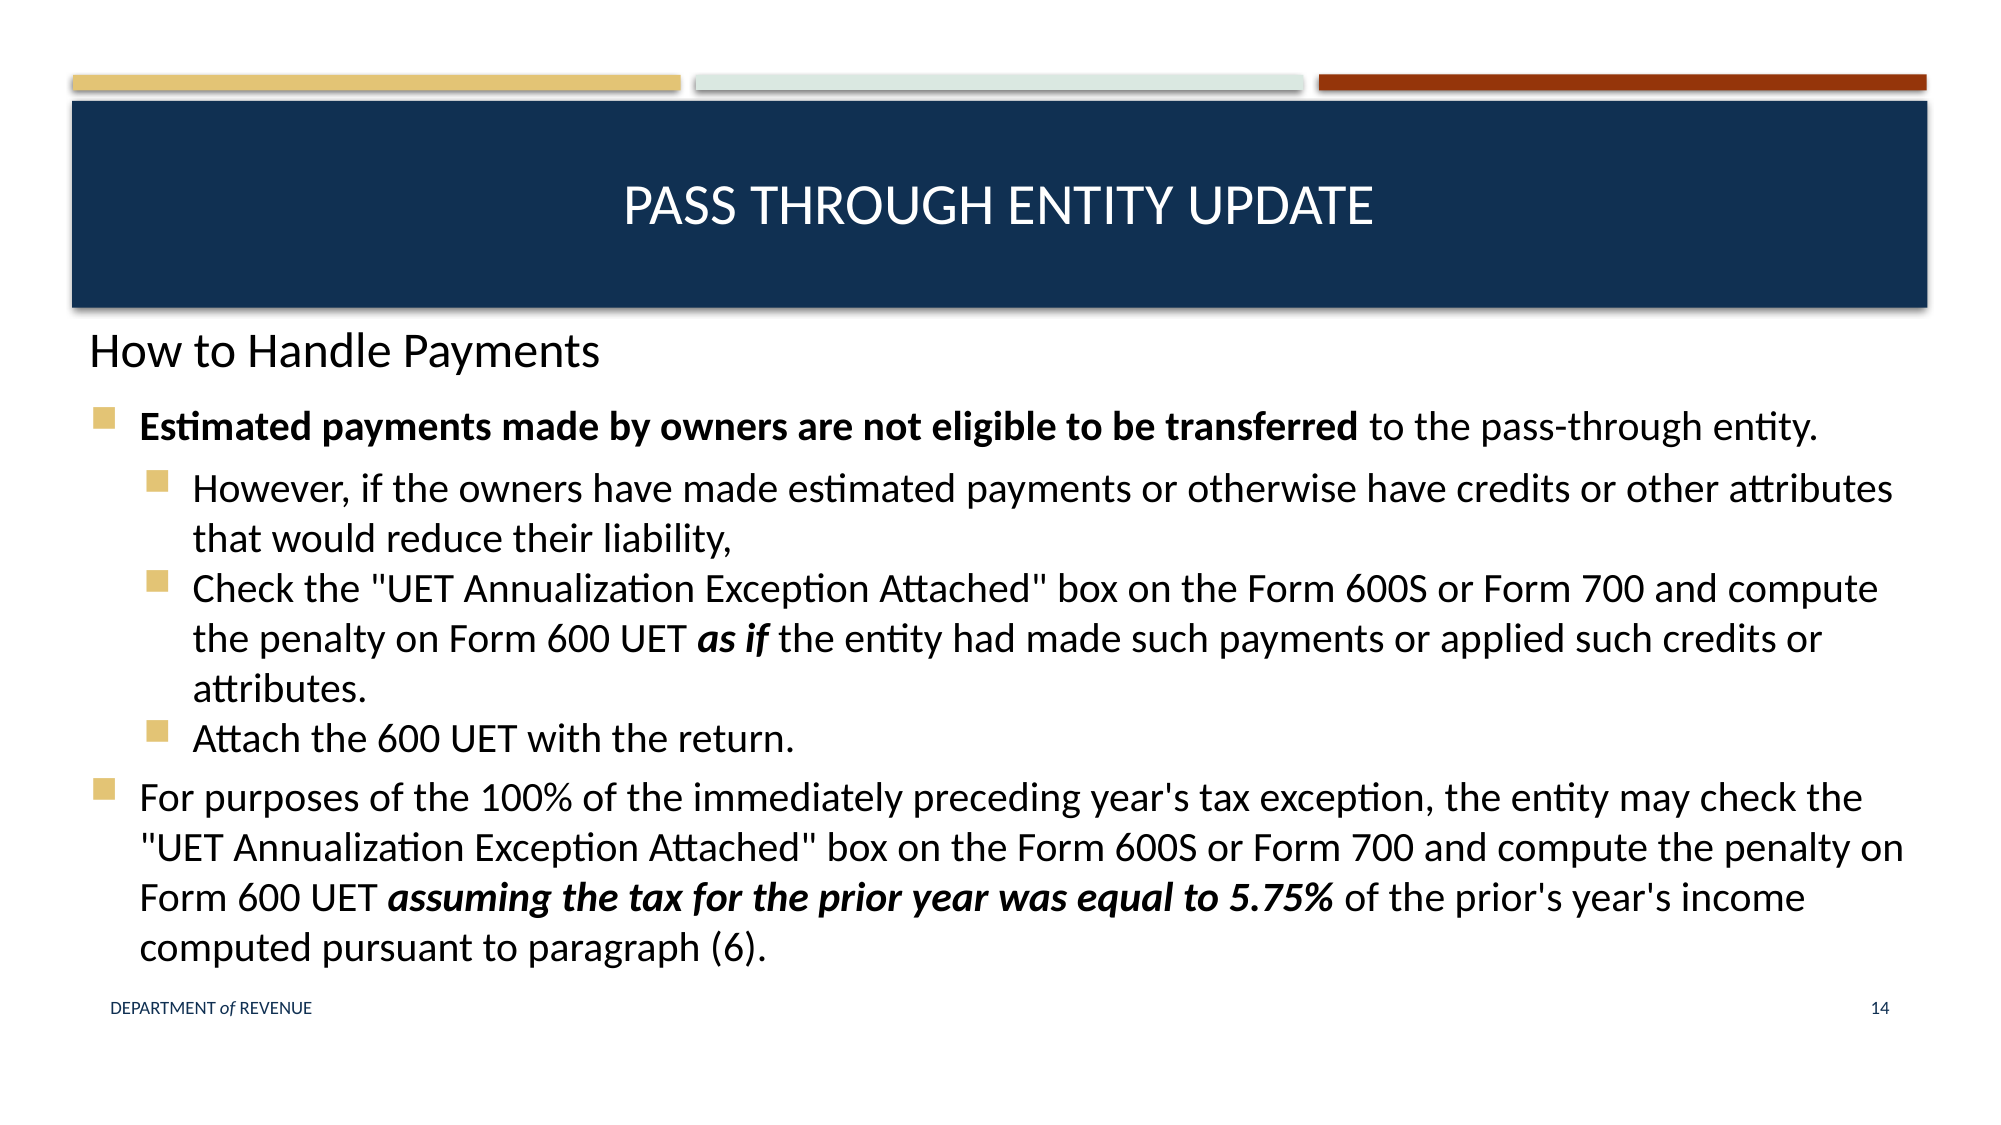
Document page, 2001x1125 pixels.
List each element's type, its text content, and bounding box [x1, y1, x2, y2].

list How to Handle Payments Estimated payments made by owners are not eligible to be transferred to the pass-through entity. However, if the owners have made estimated payments or otherwise have credits or other attributes that would reduce their liability, Check the "UET Annualization Exception Attached" box on the Form 600S or Form 700 and compute the penalty on Form 600 UET as if the entity had made such payments or applied such credits or attributes. Attach the 600 UET with the return. For purposes of the 100% of the immediately preceding year's tax exception, the entity may check the "UET Annualization Exception Attached" box on the Form 600S or Form 700 and compute the penalty on Form 600 UET assuming the tax for the prior year was equal to 5.75% of the prior's year's income computed pursuant to paragraph (6). [74, 310, 1926, 948]
slide_number 14 [1732, 977, 1905, 1037]
footer Department of Revenue [95, 977, 1230, 1037]
title Pass through entity update [95, 120, 1905, 282]
